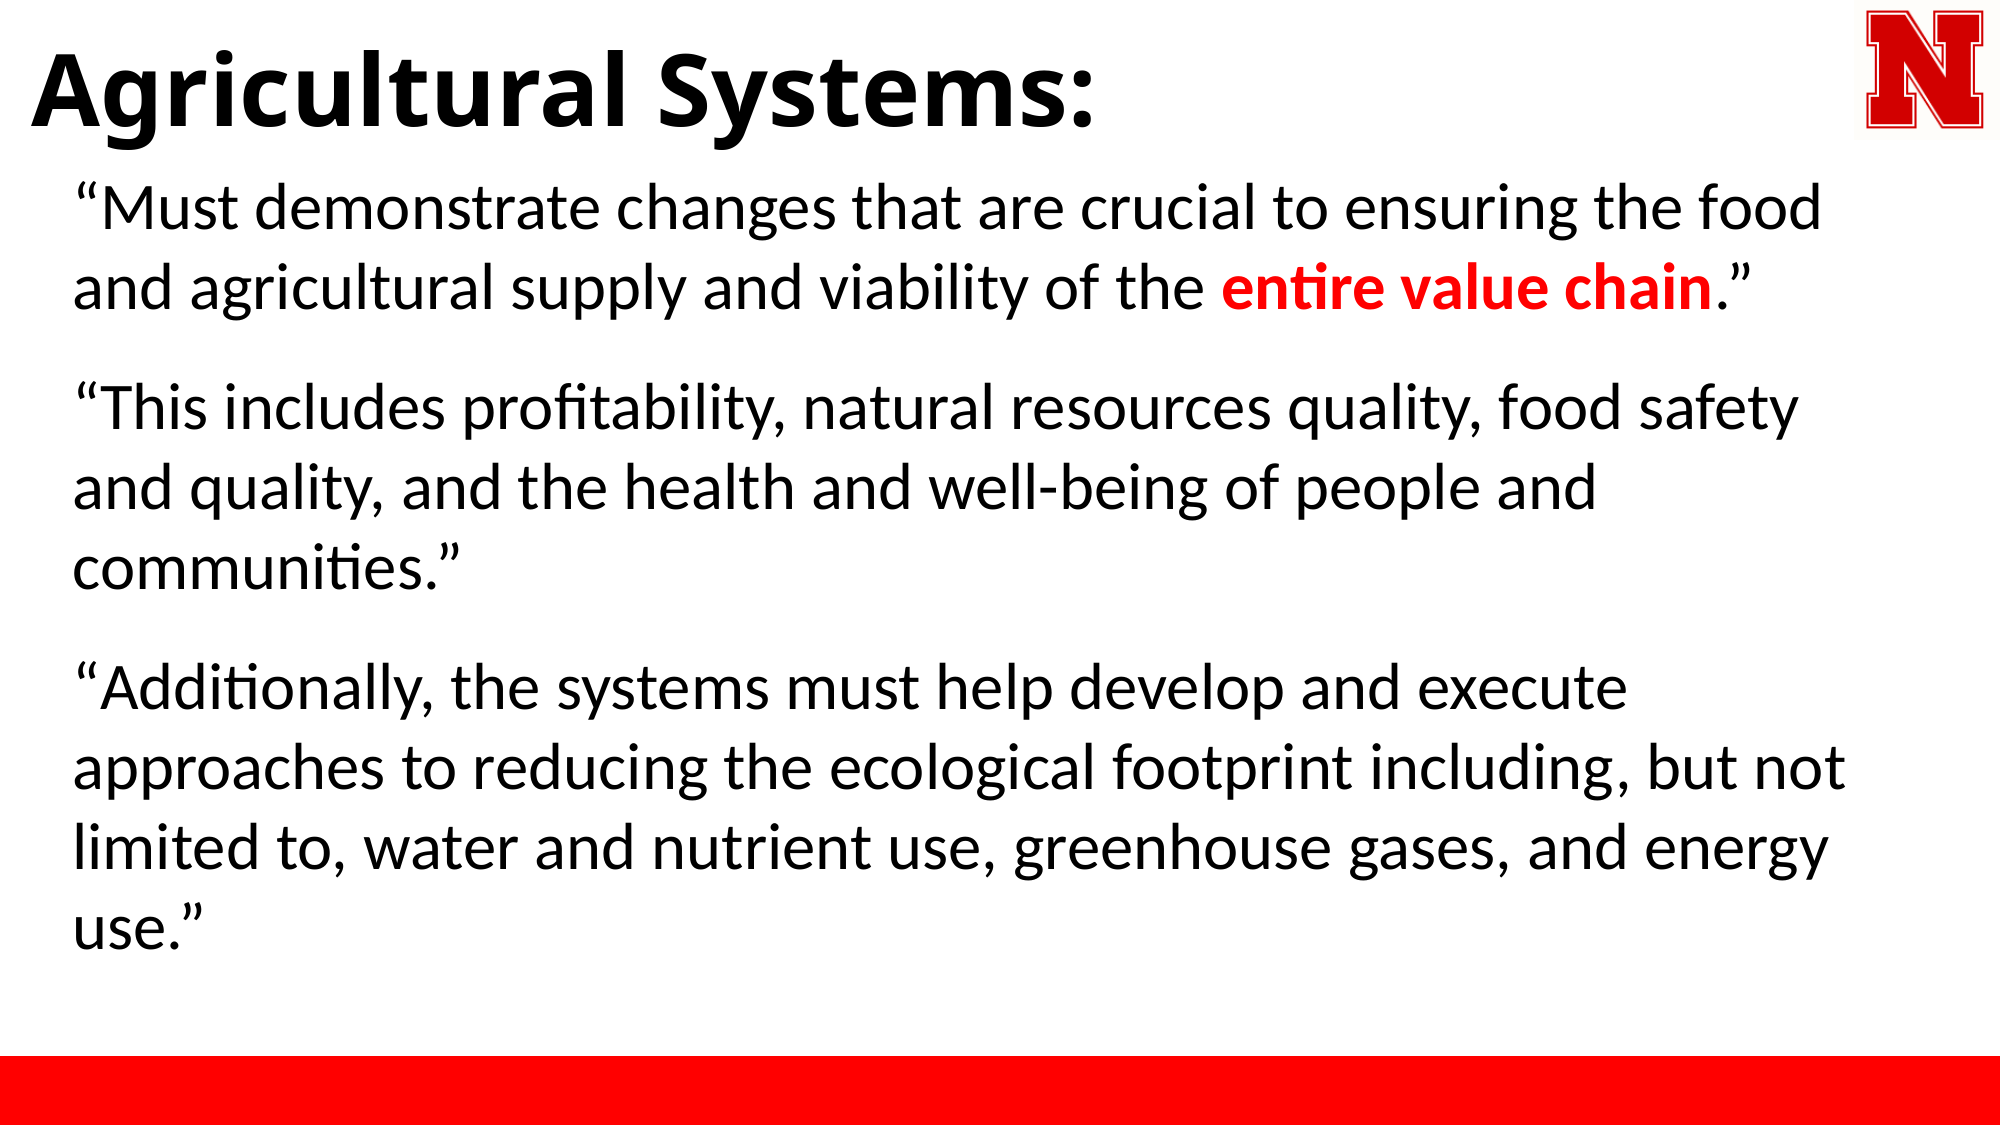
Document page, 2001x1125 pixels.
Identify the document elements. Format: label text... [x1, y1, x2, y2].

text_box “Must demonstrate changes that are crucial to ensuring the food and agricultural supply and viability of the entire value chain.” “This includes profitability, natural resources quality, food safety and quality, and the health and well-being of people and communities.” “Additionally, the systems must help develop and execute approaches to reducing the ecological footprint including, but not limited to, water and nutrient use, greenhouse gases, and energy use.” [57, 155, 1904, 970]
text_box [0, 1056, 2000, 1125]
title Agricultural Systems: [16, 16, 1517, 156]
picture [1854, 0, 2000, 140]
